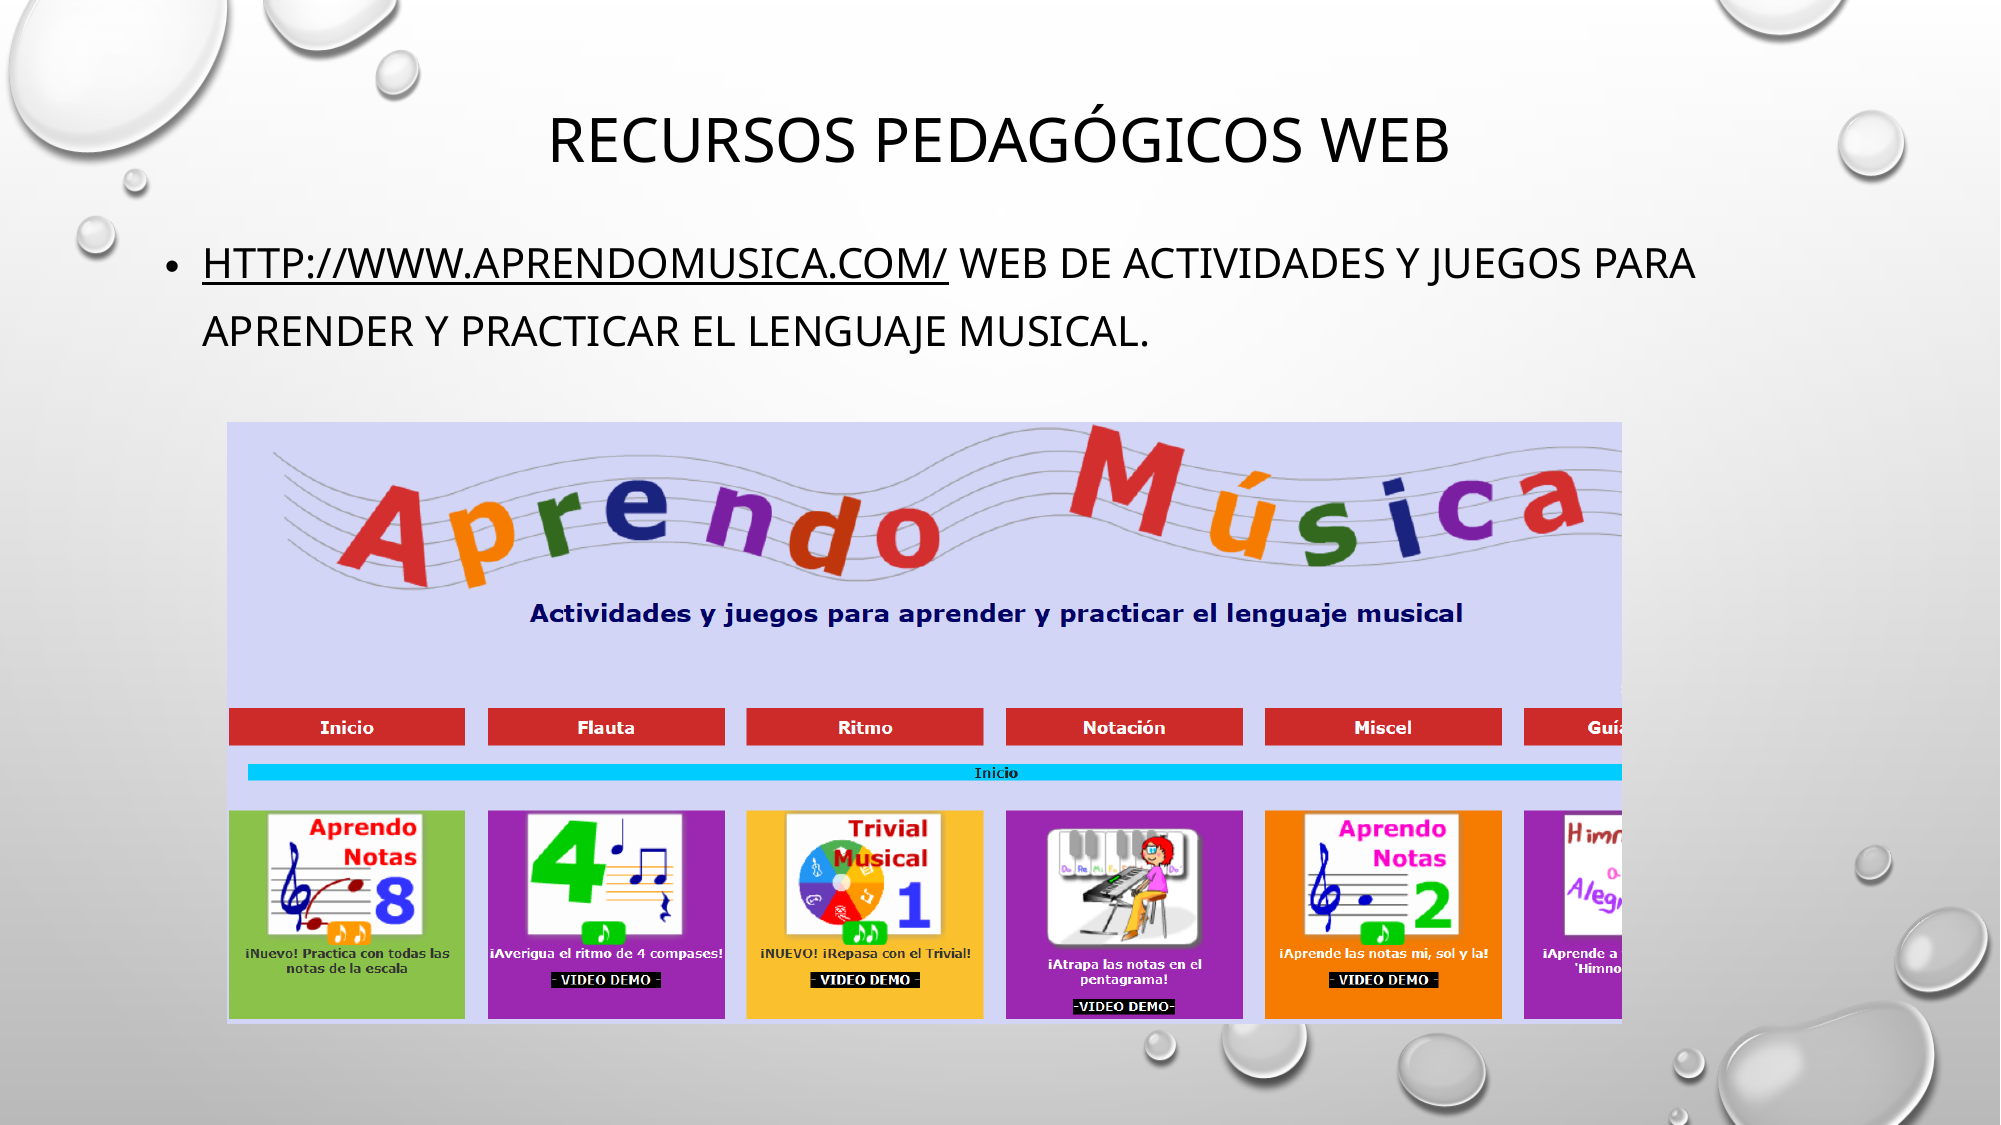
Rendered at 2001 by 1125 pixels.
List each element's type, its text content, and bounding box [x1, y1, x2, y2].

list http://www.aprendomusica.com/ web de actividades y juegos para aprender y practicar el lenguaje musical. [149, 218, 1850, 950]
picture [0, 0, 2000, 1125]
title Recursos pedagógicos web [149, 101, 1851, 258]
